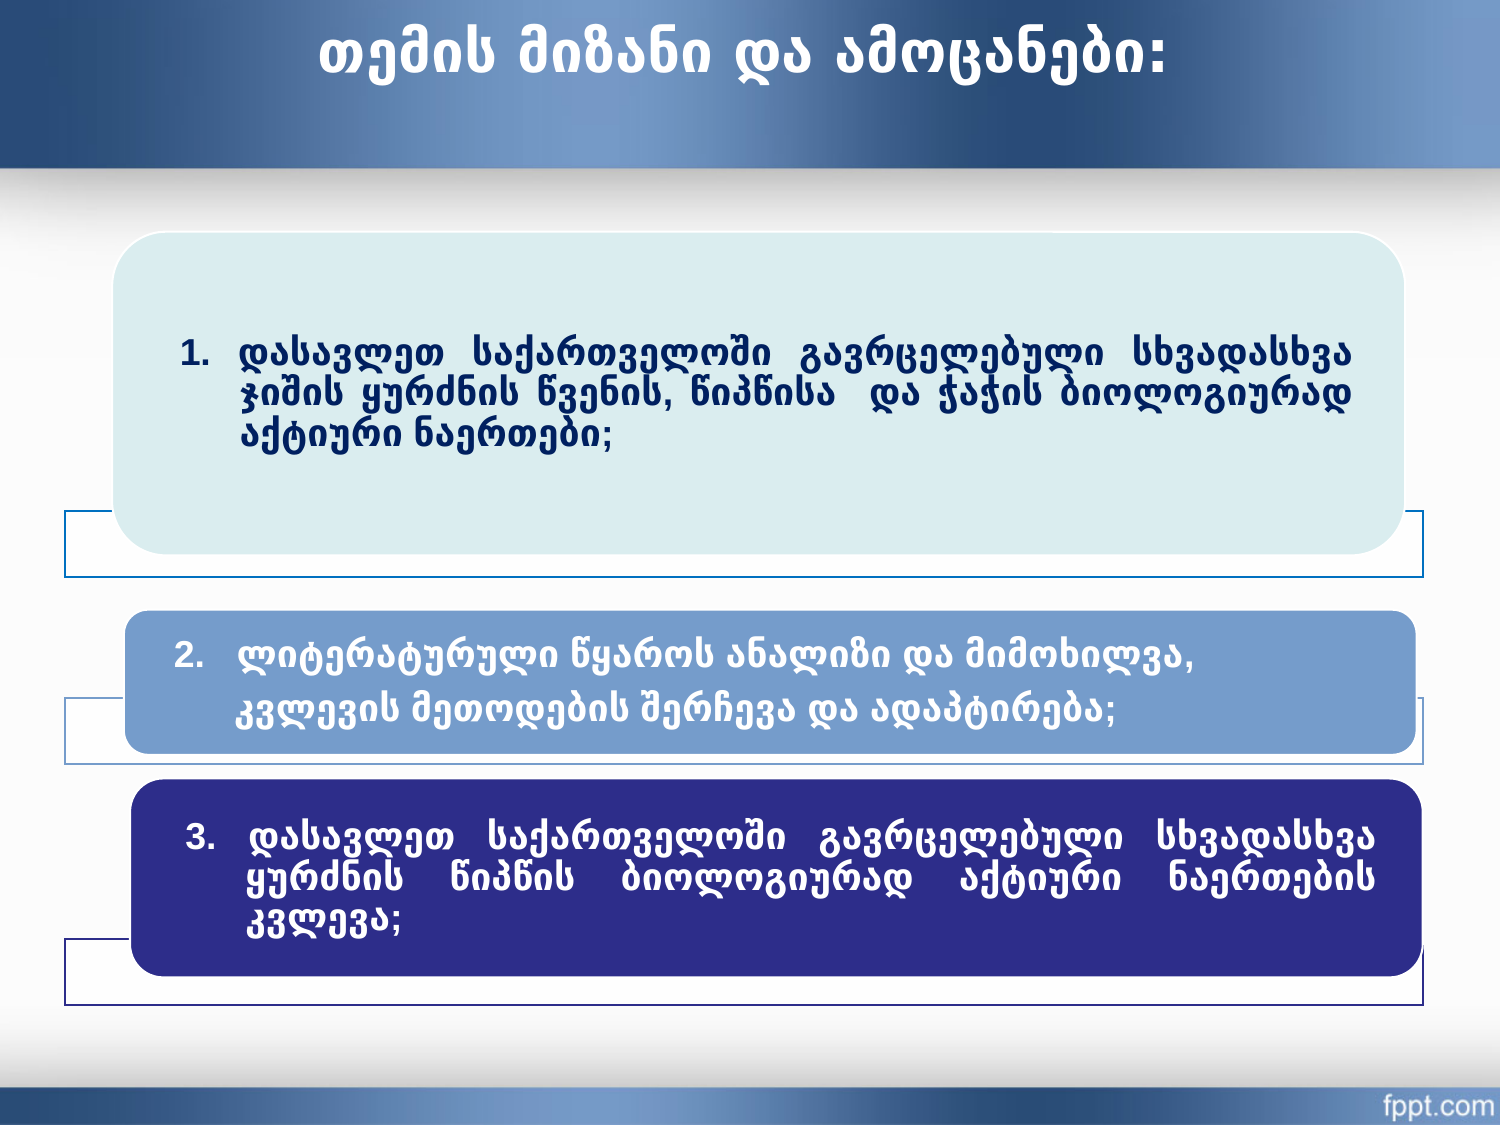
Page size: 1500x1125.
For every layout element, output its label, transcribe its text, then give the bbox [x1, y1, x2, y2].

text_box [64, 208, 1424, 1024]
title თემის მიზანი და ამოცანები: [0, 3, 1489, 165]
picture [0, 0, 1500, 1125]
